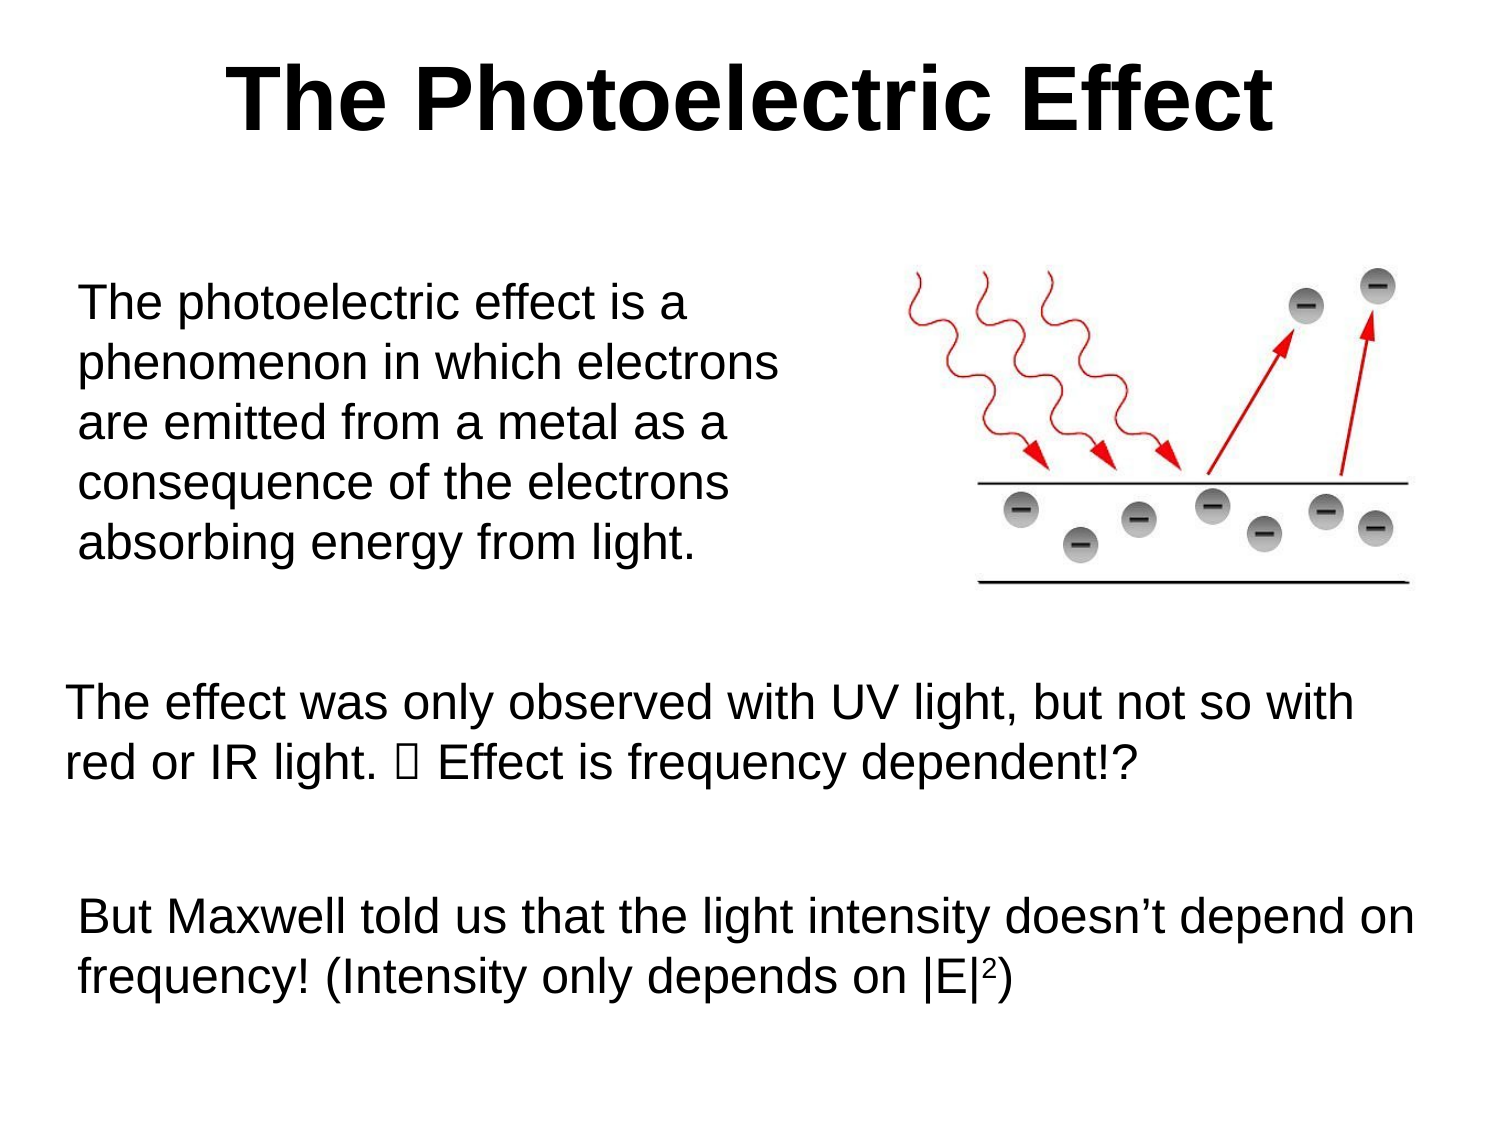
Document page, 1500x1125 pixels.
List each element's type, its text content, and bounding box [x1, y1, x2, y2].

text_box The photoelectric effect is a phenomenon in which electrons are emitted from a metal as a consequence of the electrons absorbing energy from light. [62, 262, 850, 578]
text_box The effect was only observed with UV light, but not so with red or IR light.  Effect is frequency dependent!? [50, 662, 1450, 798]
title The Photoelectric Effect [0, 0, 1500, 188]
picture [887, 212, 1488, 636]
text_box But Maxwell told us that the light intensity doesn’t depend on frequency! (Intensity only depends on |E|2) [62, 876, 1450, 1011]
